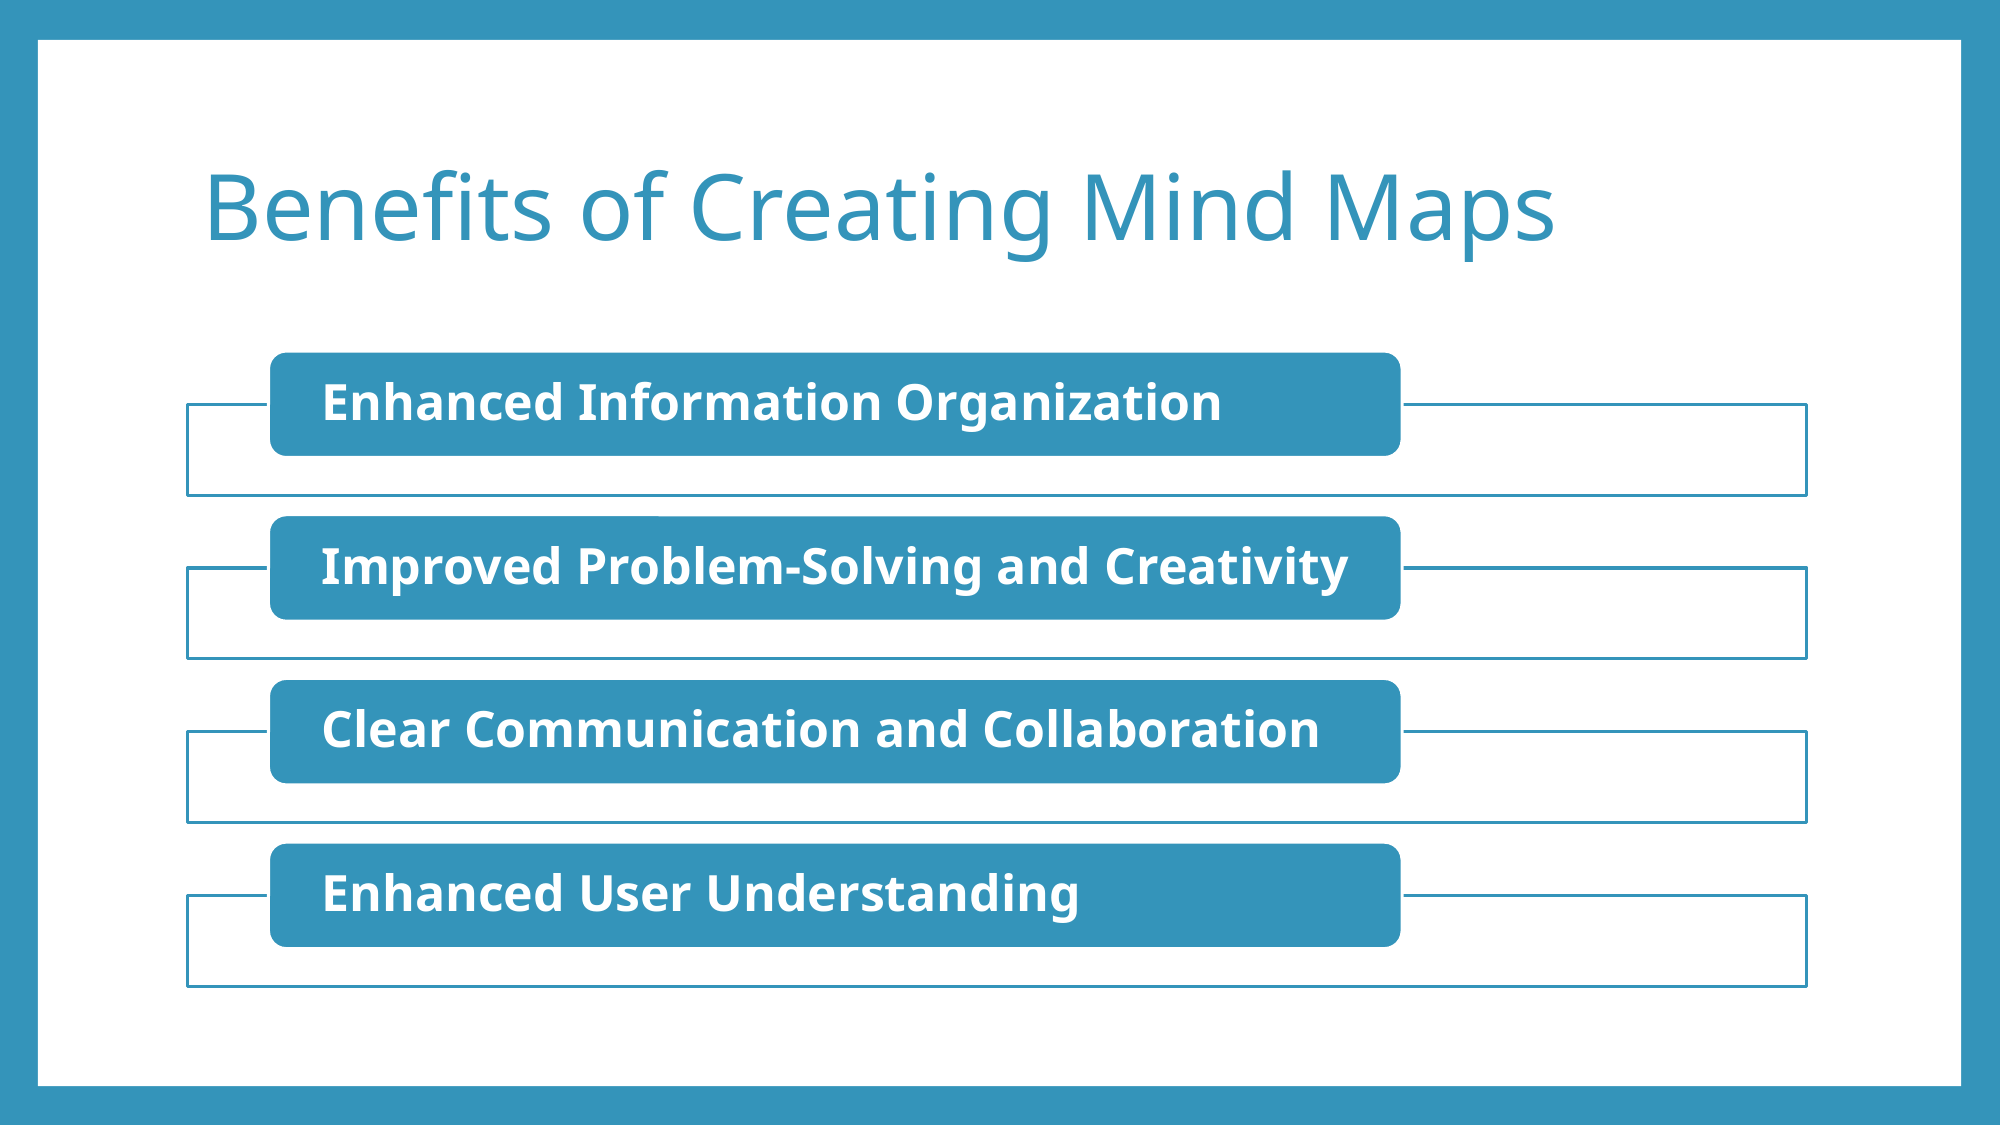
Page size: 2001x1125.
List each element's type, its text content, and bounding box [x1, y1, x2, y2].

title Benefits of Creating Mind Maps [187, 99, 1808, 323]
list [187, 337, 1808, 1001]
